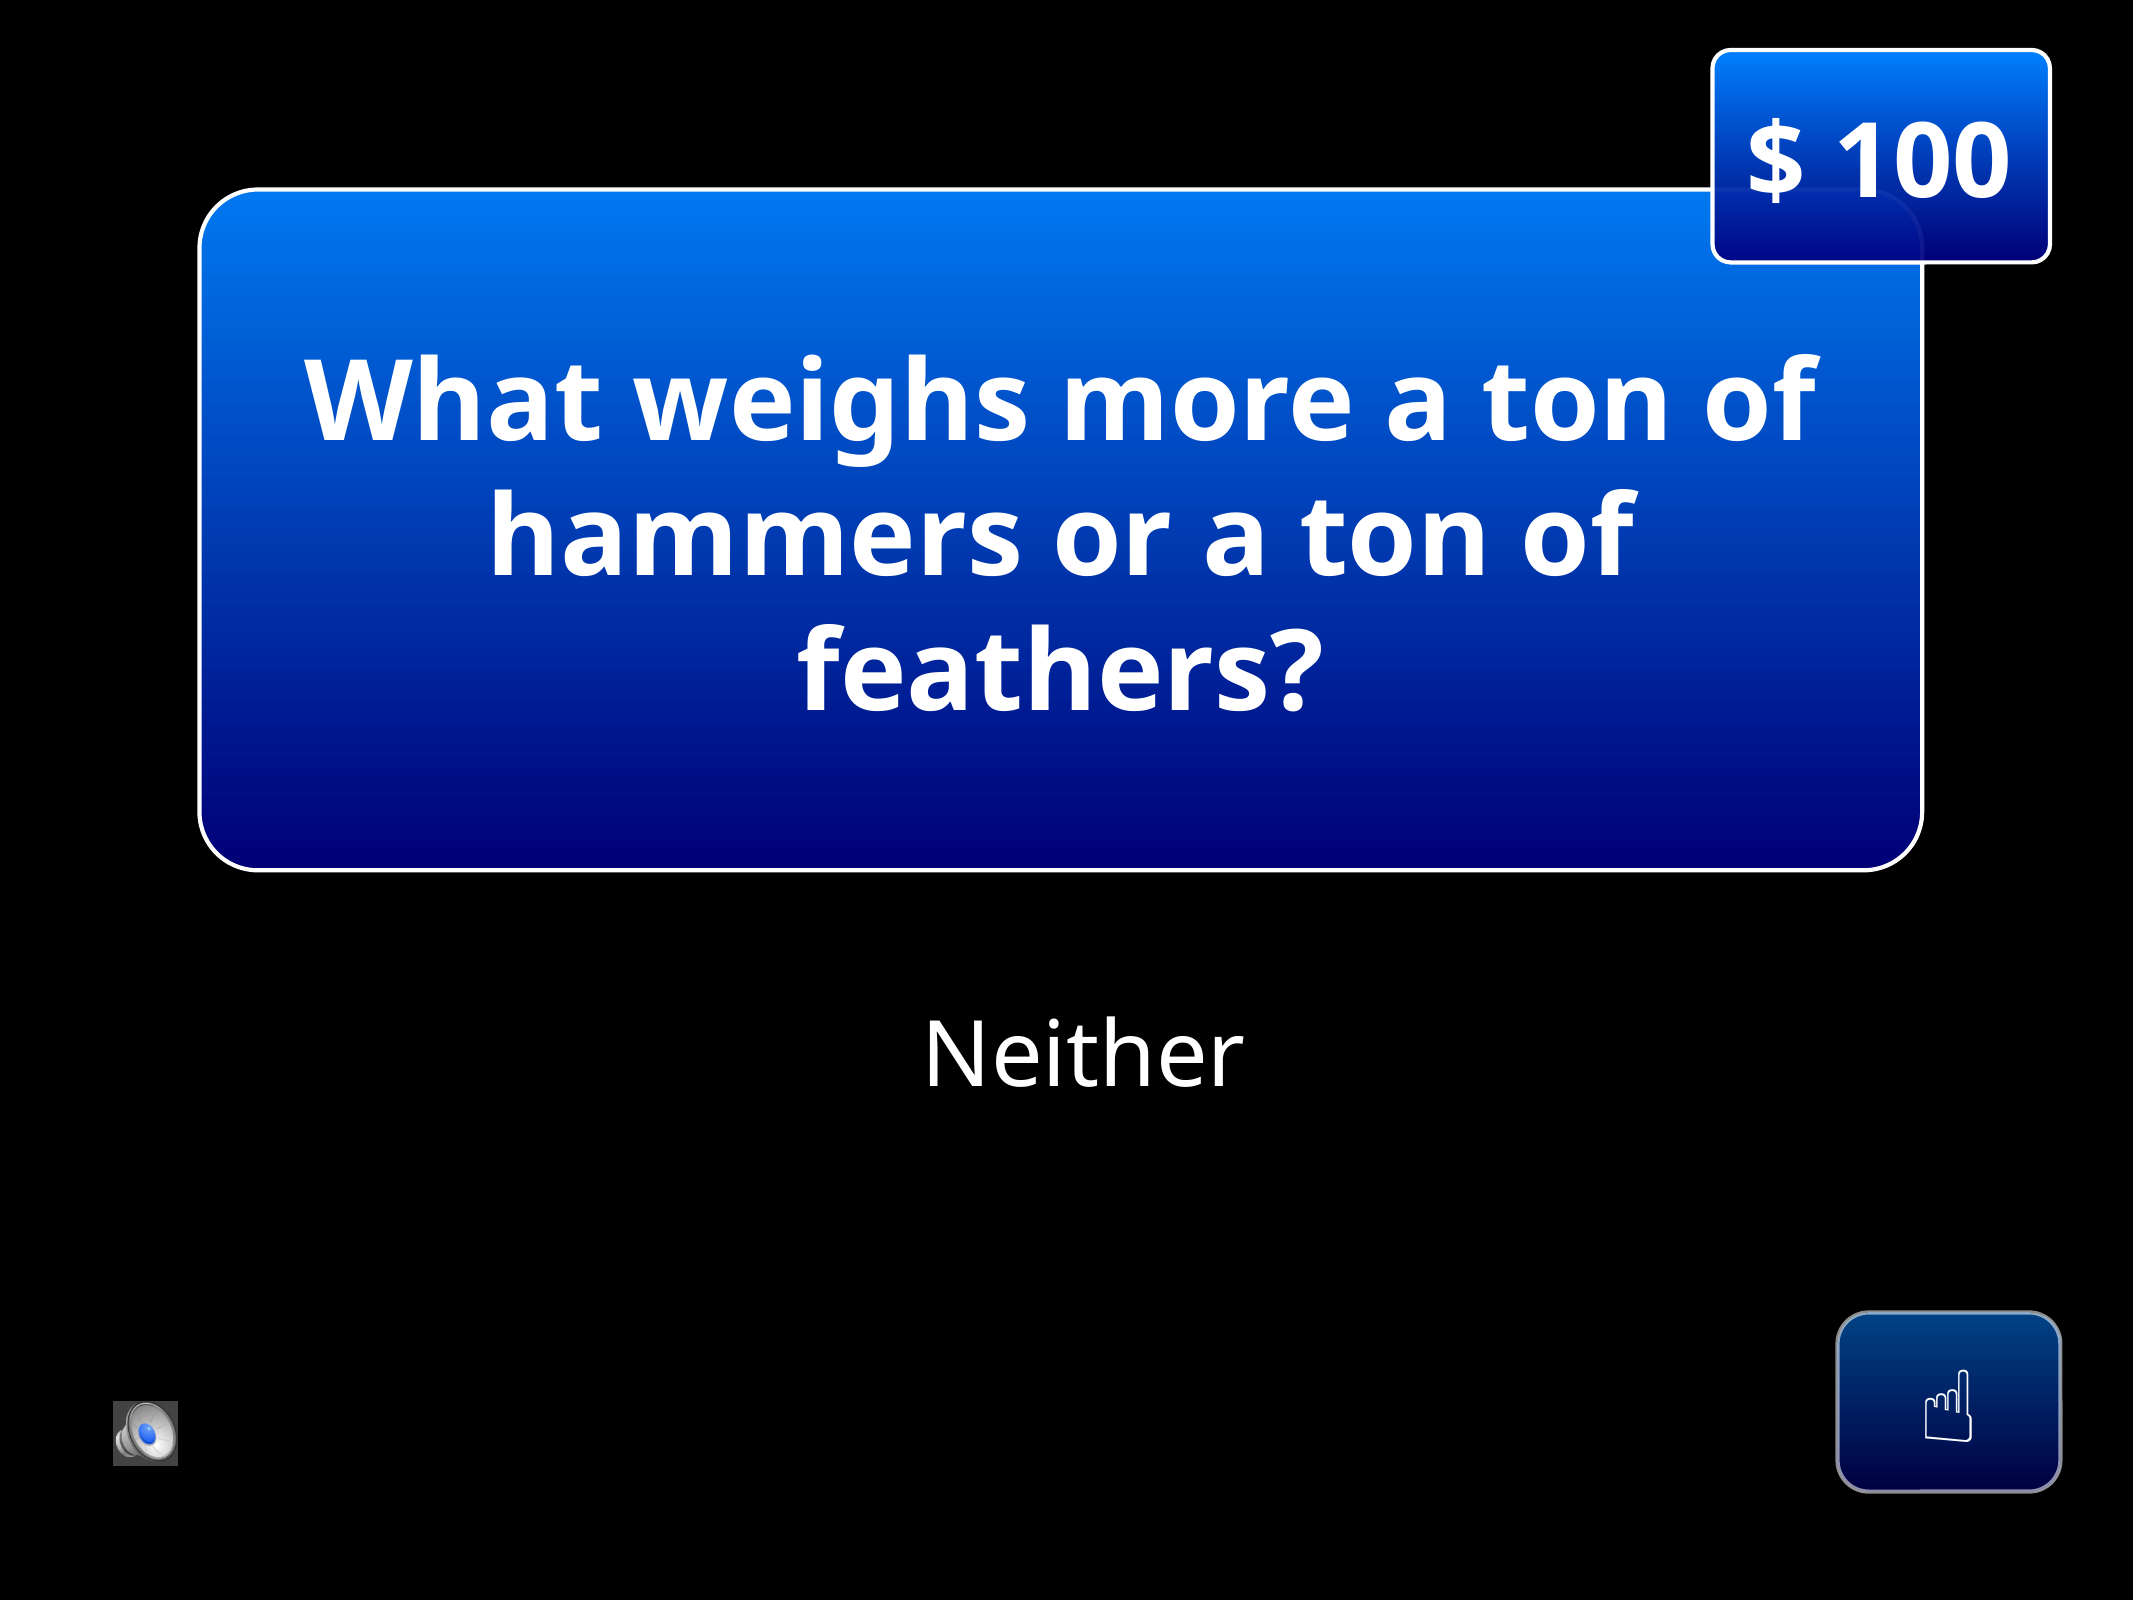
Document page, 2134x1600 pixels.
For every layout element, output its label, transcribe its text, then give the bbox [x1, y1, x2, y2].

text_box What weighs more a ton of hammers or a ton of feathers? [199, 189, 1923, 871]
text_box ☝ [1837, 1312, 2061, 1492]
picture [112, 1399, 180, 1467]
list Neither [198, 1010, 1917, 1103]
text_box $ 100 [1712, 49, 2050, 263]
